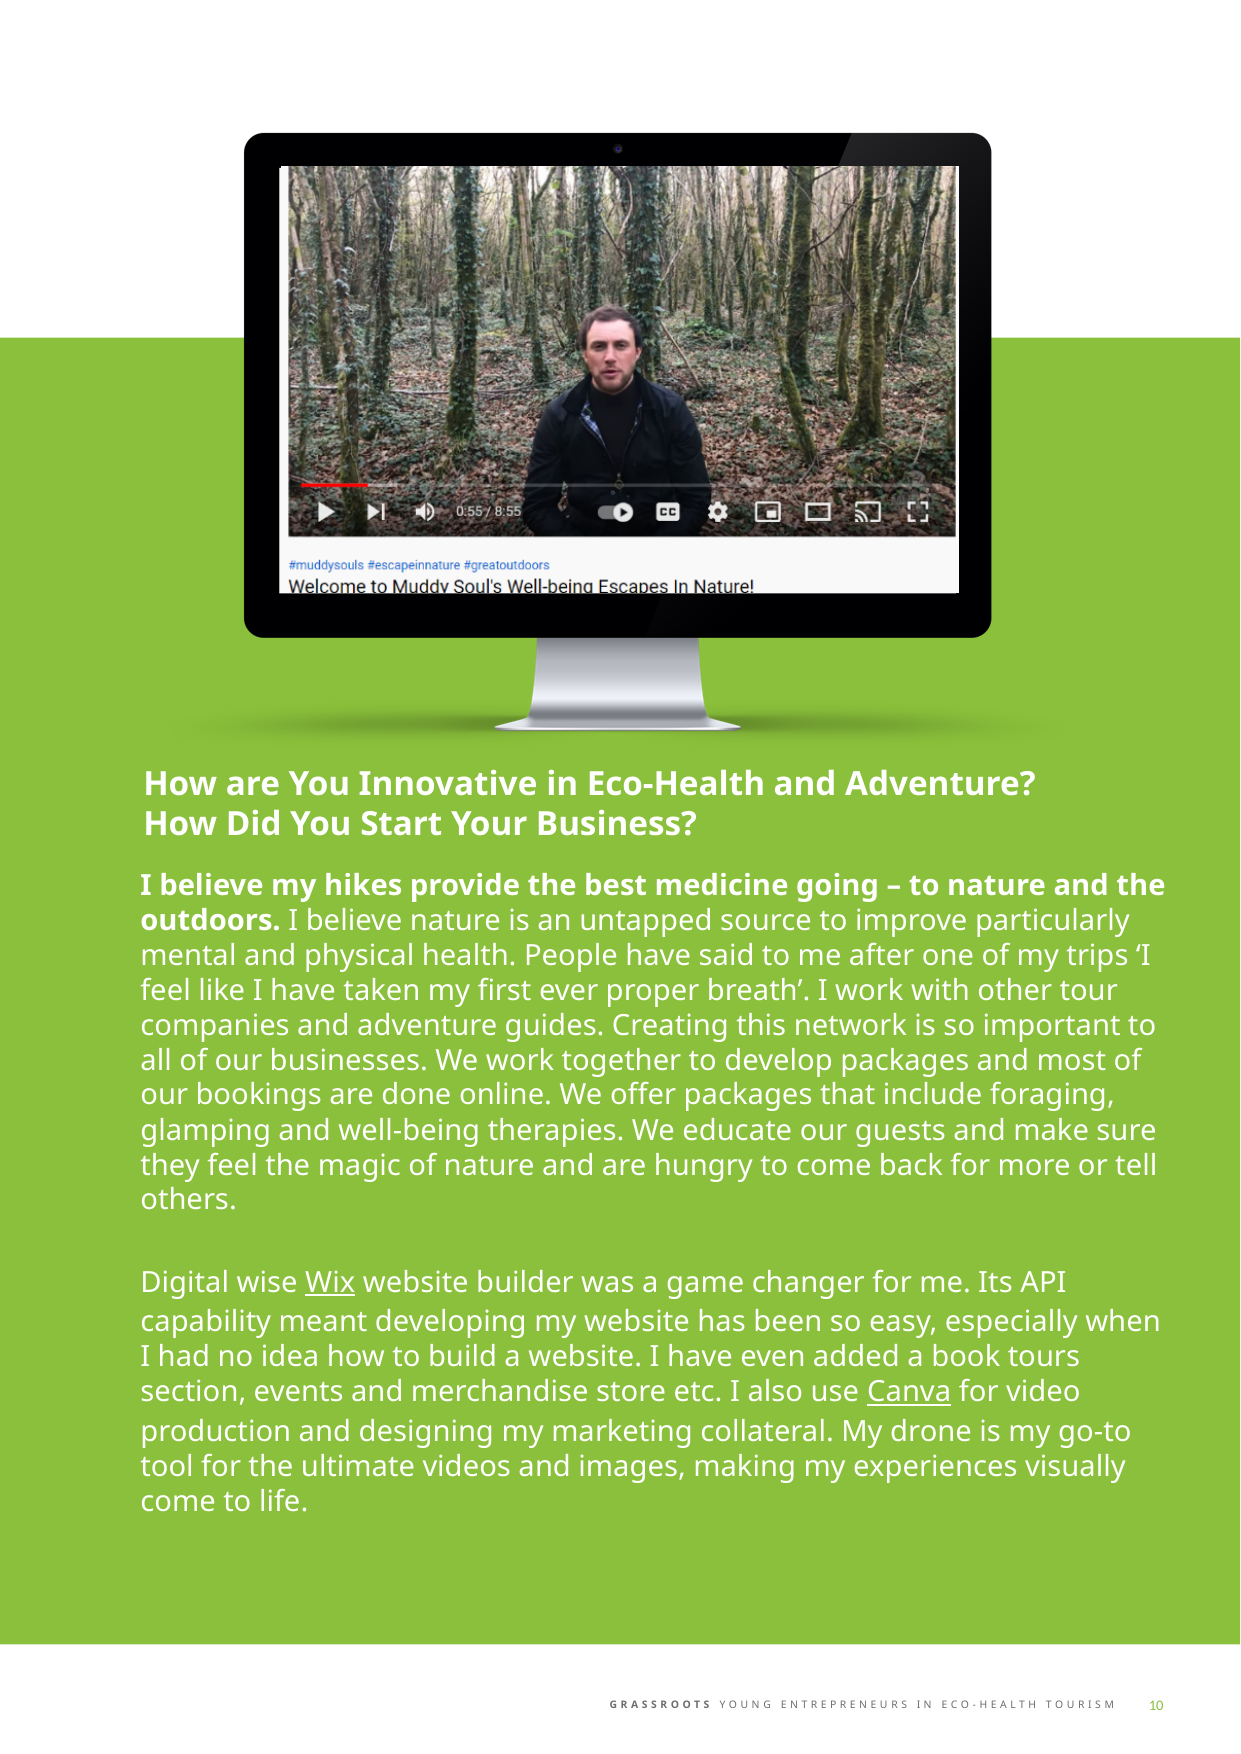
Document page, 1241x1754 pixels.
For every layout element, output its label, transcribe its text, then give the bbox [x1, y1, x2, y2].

picture [138, 92, 1095, 754]
text_box I believe my hikes provide the best medicine going – to nature and the outdoors. I believe nature is an untapped source to improve particularly mental and physical health. People have said to me after one of my trips ‘I feel like I have taken my first ever proper breath’. I work with other tour companies and adventure guides. Creating this network is so important to all of our businesses. We work together to develop packages and most of our bookings are done online. We offer packages that include foraging, glamping and well-being therapies. We educate our guests and make sure they feel the magic of nature and are hungry to come back for more or tell others. Digital wise Wix website builder was a game changer for me. Its API capability meant developing my website has been so easy, especially when I had no idea how to build a website. I have even added a book tours section, events and merchandise store etc. I also use Canva for video production and designing my marketing collateral. My drone is my go-to tool for the ultimate videos and images, making my experiences visually come to life. [125, 858, 1187, 1202]
text_box How are You Innovative in Eco-Health and Adventure? How Did You Start Your Business? [128, 754, 1112, 829]
slide_number 10 [1125, 1666, 1187, 1743]
